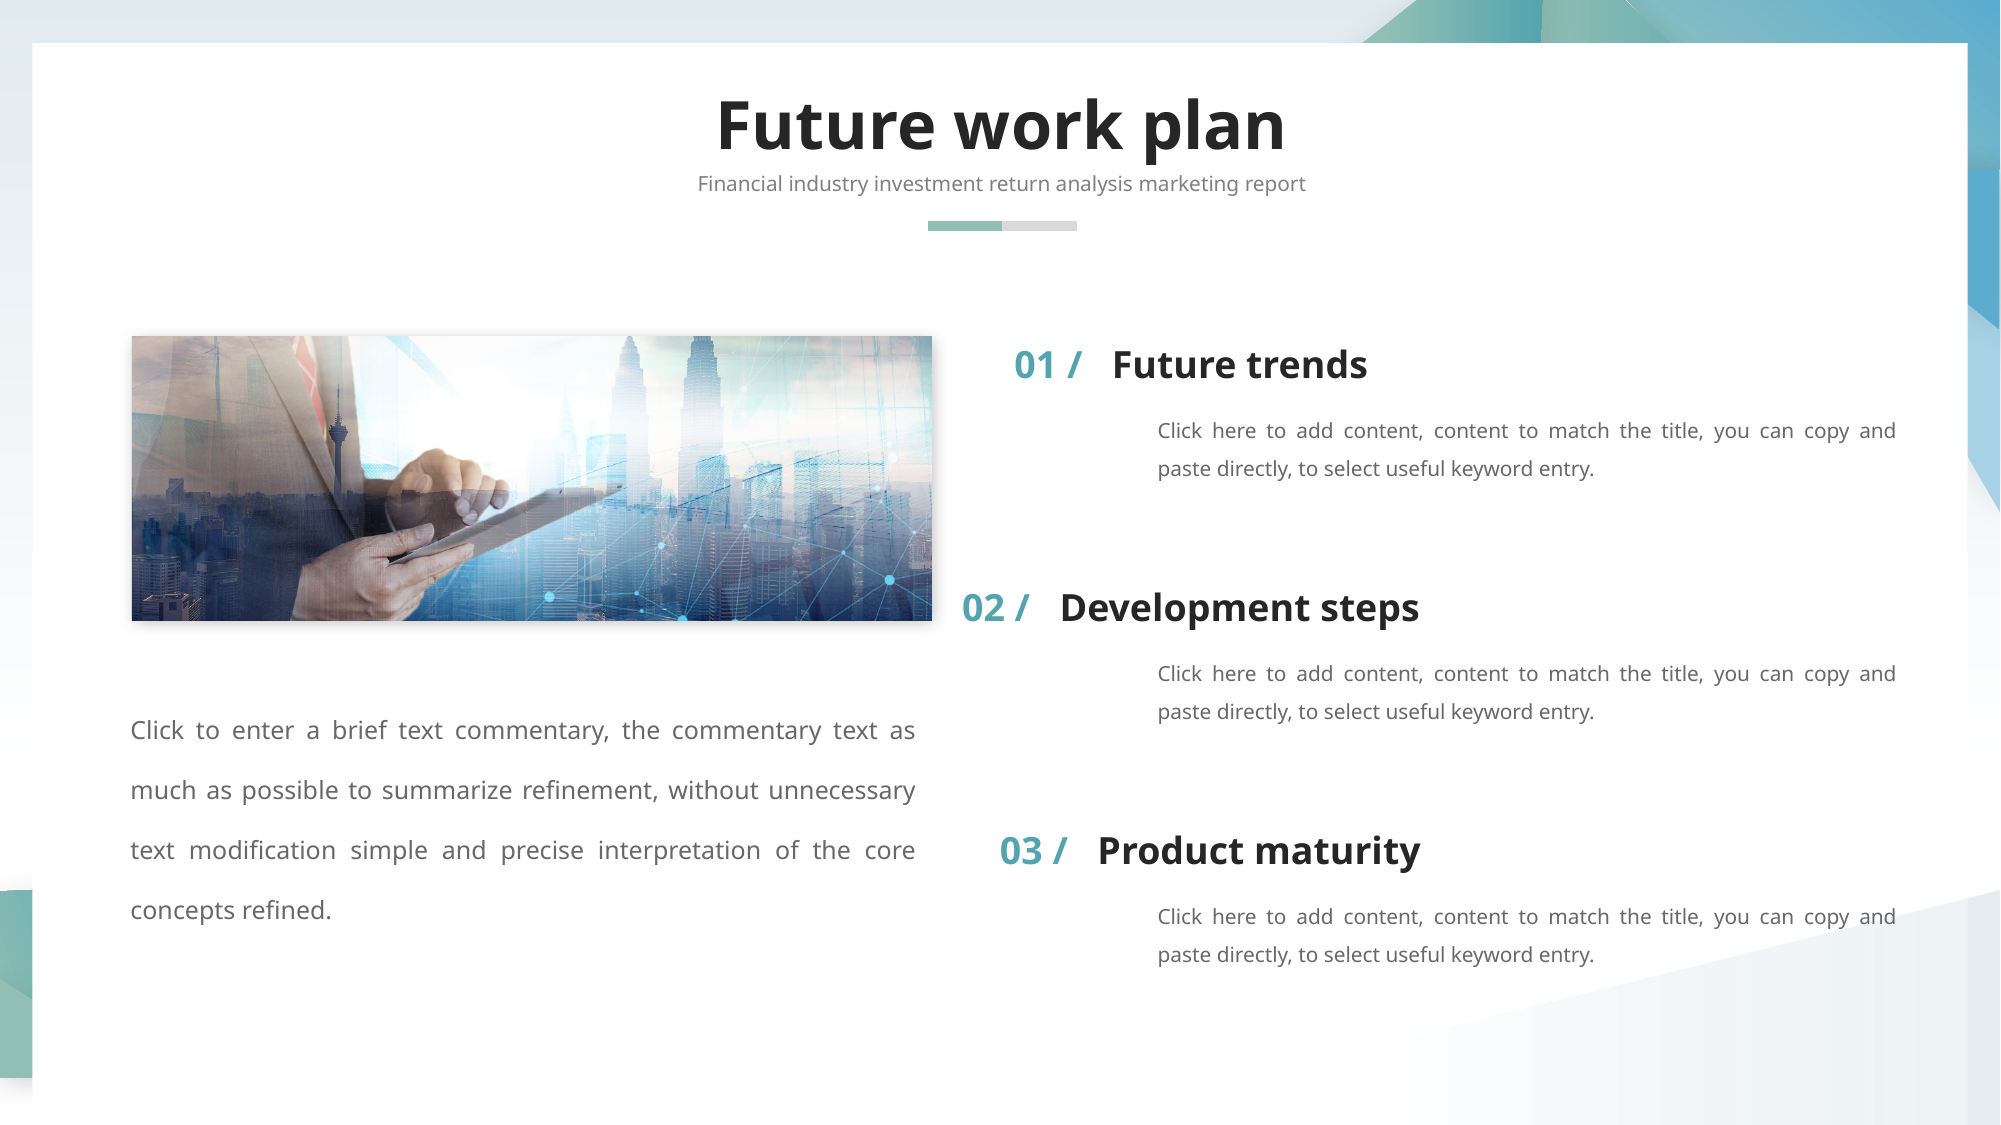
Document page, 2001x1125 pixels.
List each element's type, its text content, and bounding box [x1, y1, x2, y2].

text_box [1045, 563, 1912, 728]
text_box Click to enter a brief text commentary, the commentary text as much as possible to summarize refinement, without unnecessary text modification simple and precise interpretation of the core concepts refined. [115, 677, 932, 932]
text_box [544, 75, 1459, 205]
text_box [1045, 320, 1912, 485]
text_box [131, 335, 933, 621]
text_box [1045, 806, 1912, 971]
